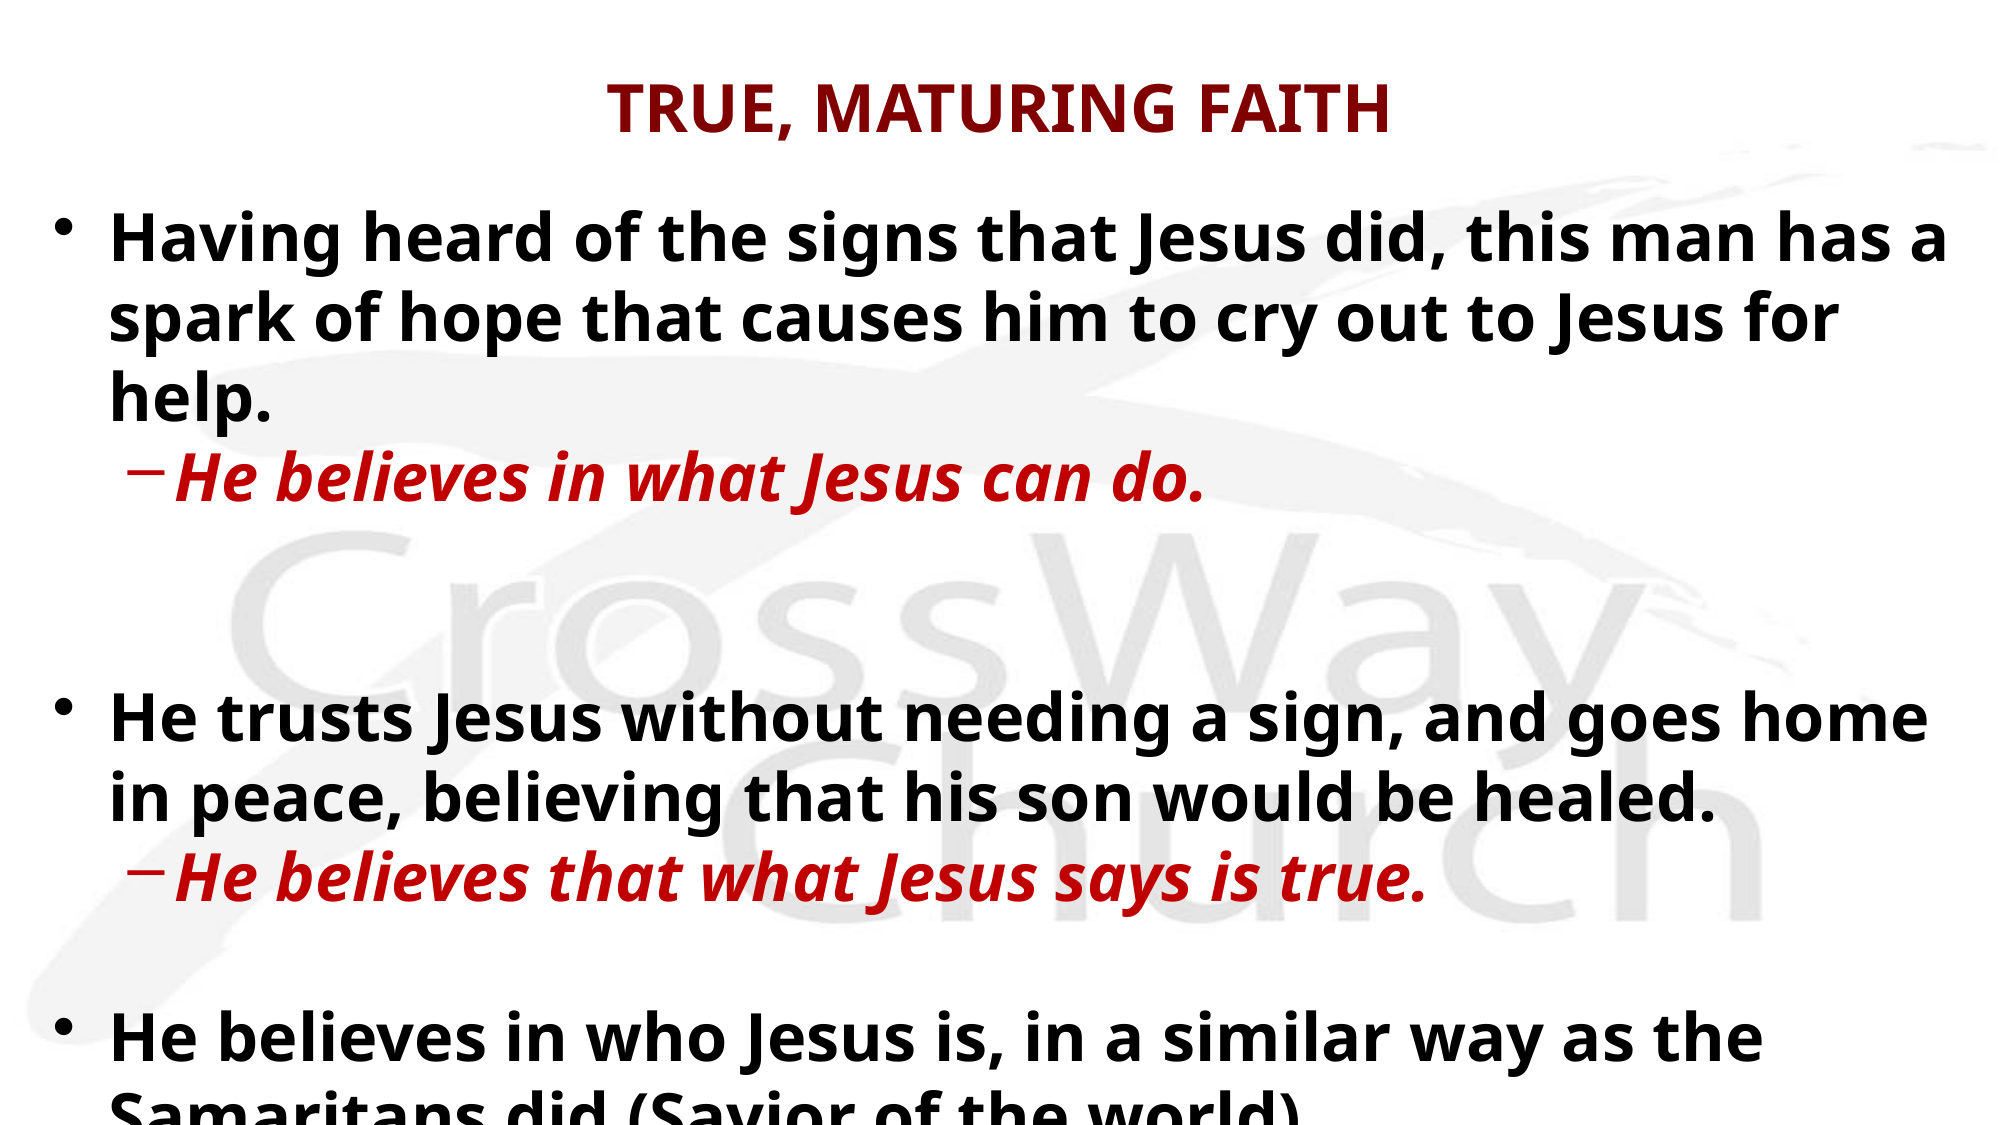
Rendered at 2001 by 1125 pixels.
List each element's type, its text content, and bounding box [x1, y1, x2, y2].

picture [0, 0, 2001, 1125]
list Having heard of the signs that Jesus did, this man has a spark of hope that causes him to cry out to Jesus for help. He believes in what Jesus can do. He trusts Jesus without needing a sign, and goes home in peace, believing that his son would be healed. He believes that what Jesus says is true. He believes in who Jesus is, in a similar way as the Samaritans did (Savior of the world). He possesses a true, mature belief in who Jesus is. [37, 187, 1975, 1116]
title TRUE, MATURING FAITH [0, 62, 2000, 150]
